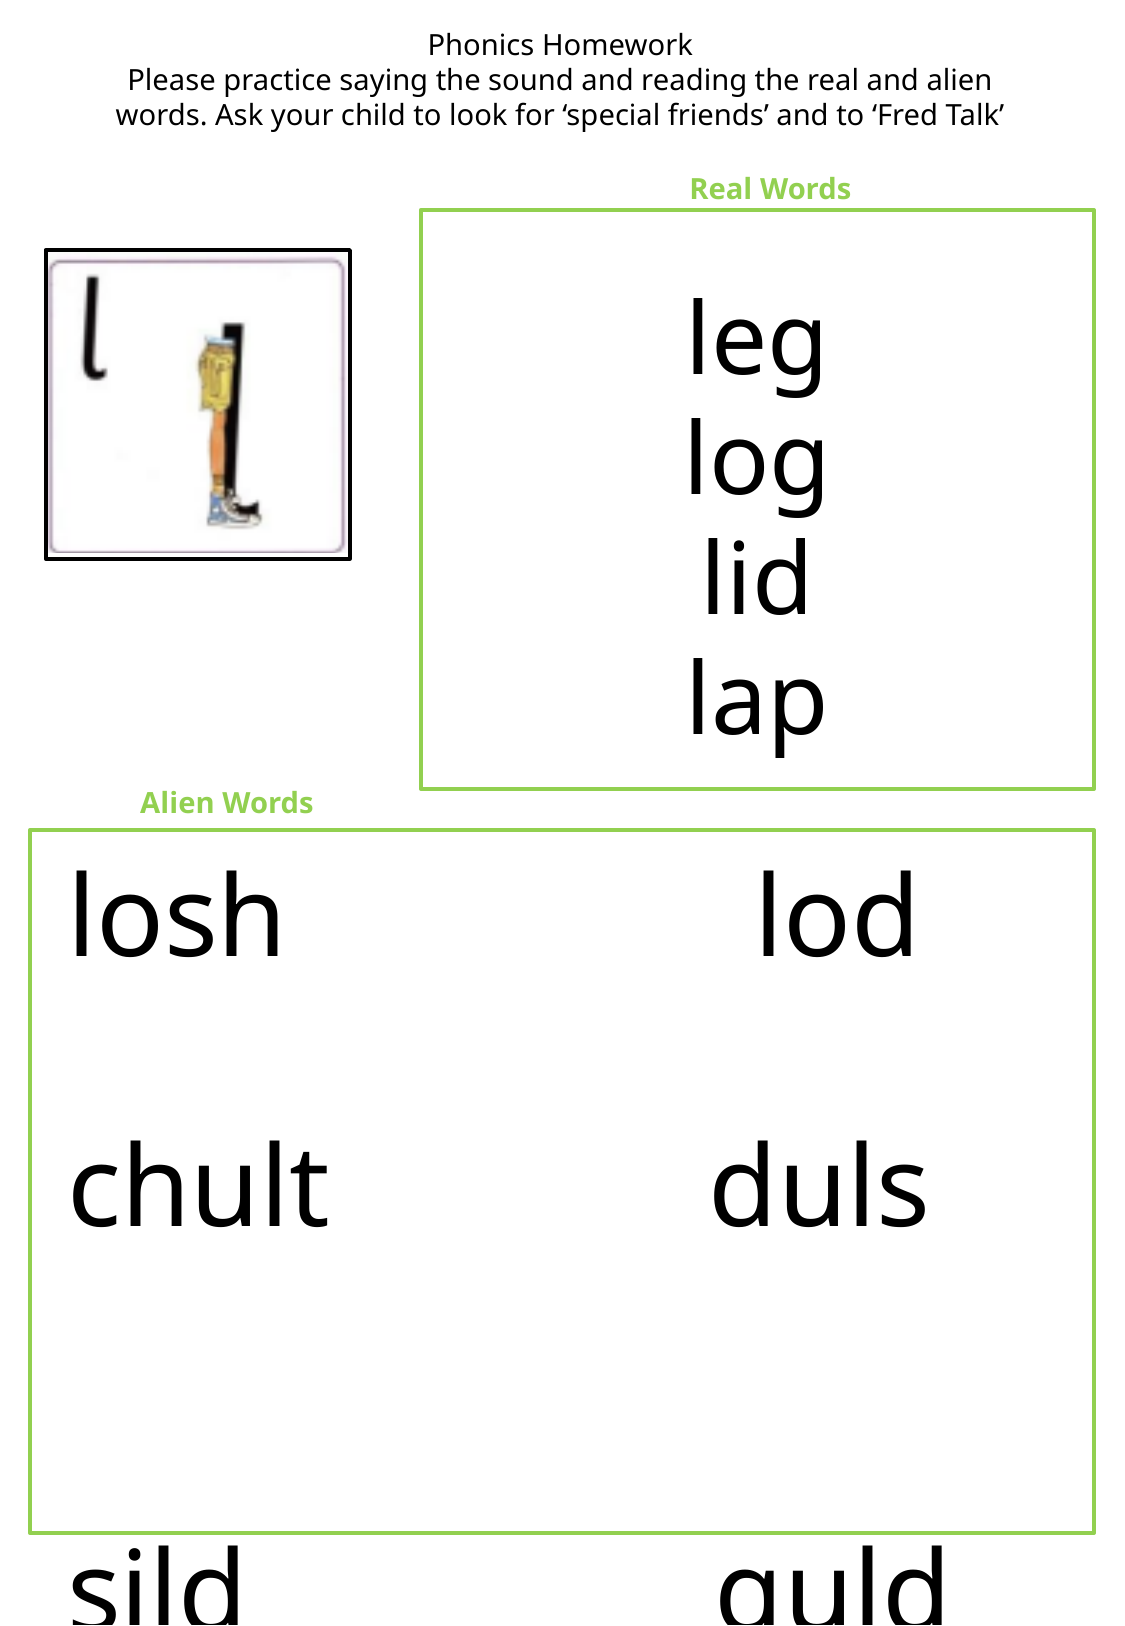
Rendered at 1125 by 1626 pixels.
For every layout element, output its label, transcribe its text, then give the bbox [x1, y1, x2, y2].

text_box Real Words [674, 163, 917, 248]
text_box Alien Words [125, 777, 368, 836]
text_box leg log lid lap [419, 208, 1096, 791]
text_box [28, 828, 125, 1535]
text_box losh lod chult duls sild guld [52, 836, 1069, 1625]
text_box Phonics Homework Please practice saying the sound and reading the real and alien words. Ask your child to look for ‘special friends’ and to ‘Fred Talk’ [89, 32, 1031, 125]
text_box [368, 828, 1096, 1535]
picture [45, 244, 374, 553]
